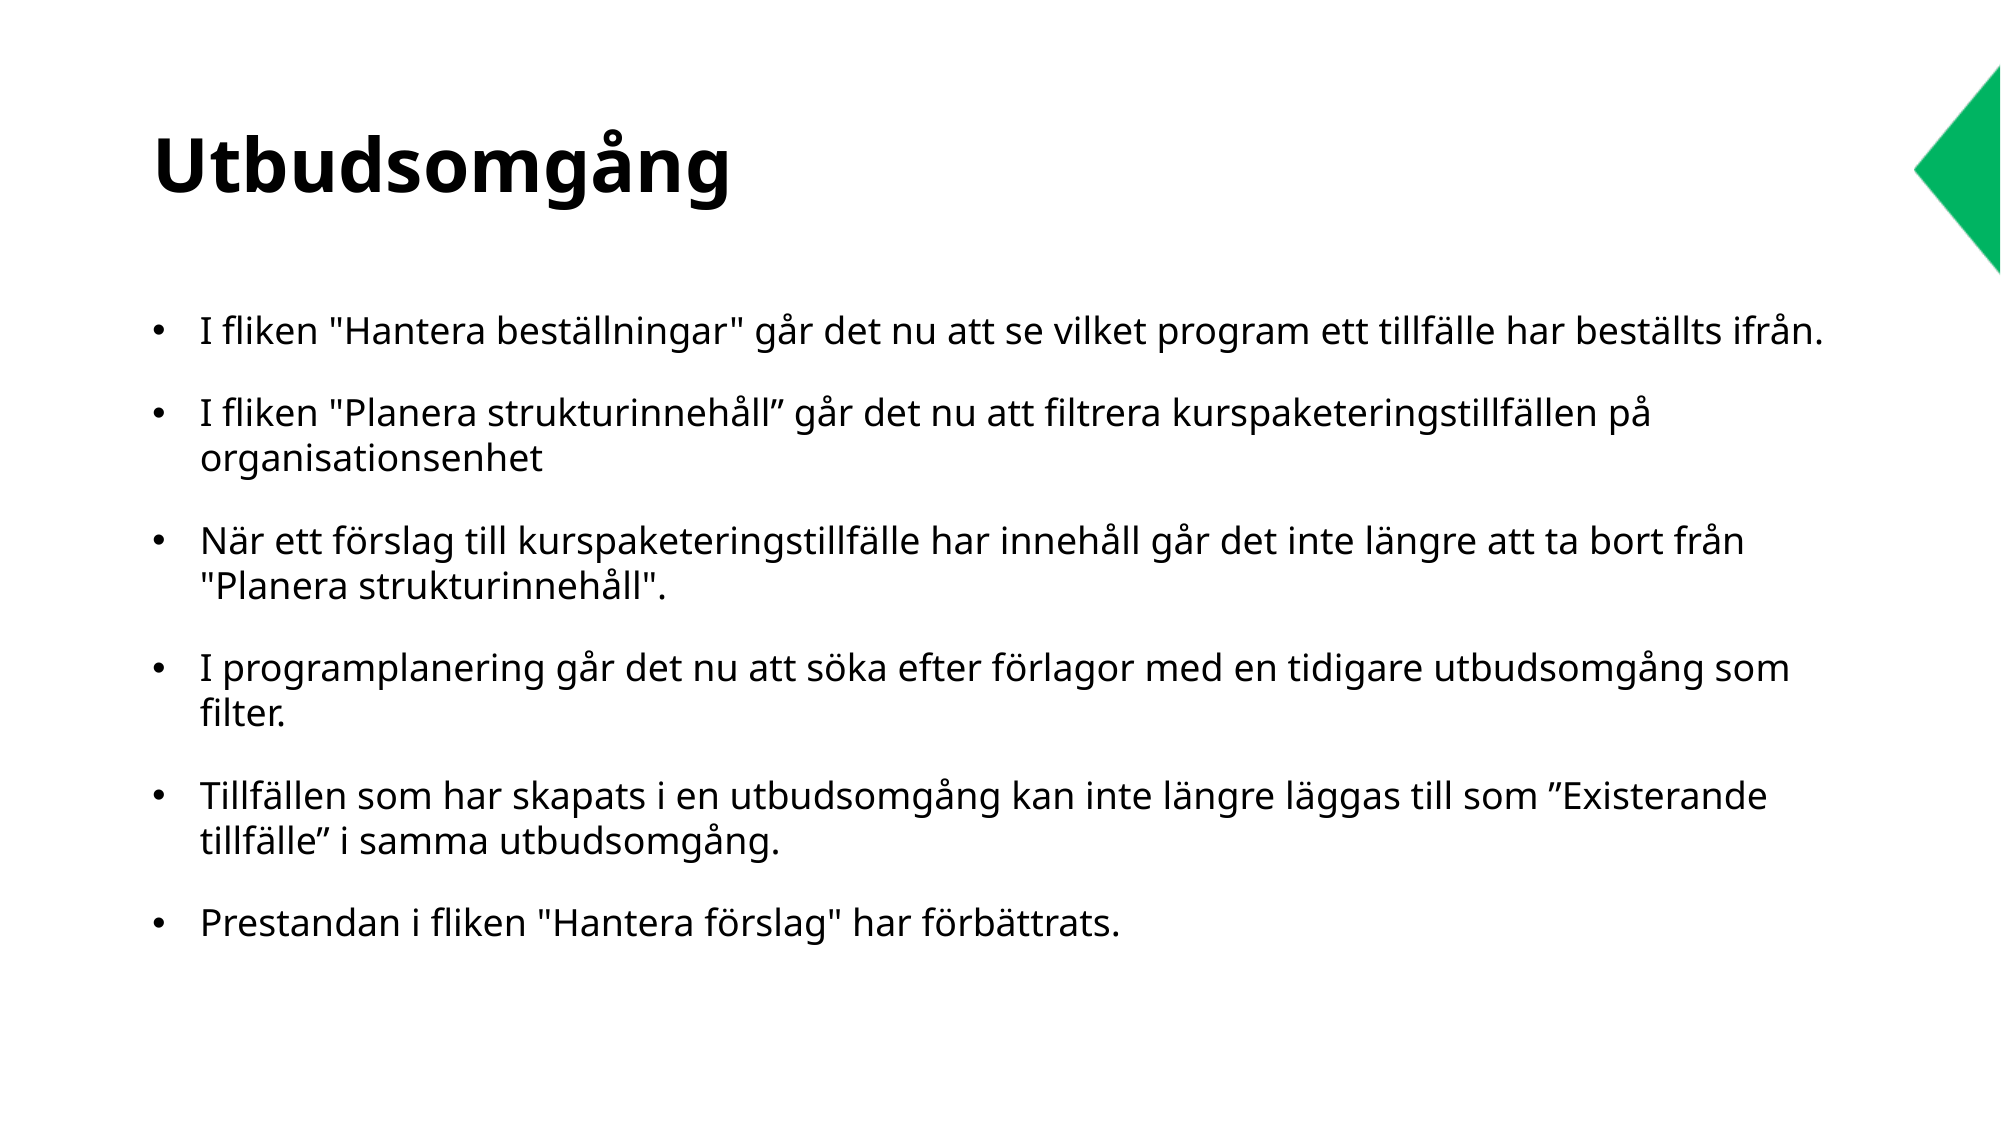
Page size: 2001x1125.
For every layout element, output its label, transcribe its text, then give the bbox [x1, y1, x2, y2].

title Utbudsomgång [137, 59, 1863, 278]
list I fliken "Hantera beställningar" går det nu att se vilket program ett tillfälle har beställts ifrån. I fliken "Planera strukturinnehåll” går det nu att filtrera kurspaketeringstillfällen på organisationsenhet När ett förslag till kurspaketeringstillfälle har innehåll går det inte längre att ta bort från "Planera strukturinnehåll". I programplanering går det nu att söka efter förlagor med en tidigare utbudsomgång som filter. Tillfällen som har skapats i en utbudsomgång kan inte längre läggas till som ”Existerande tillfälle” i samma utbudsomgång. Prestandan i fliken "Hantera förslag" har förbättrats. [137, 299, 1863, 1066]
